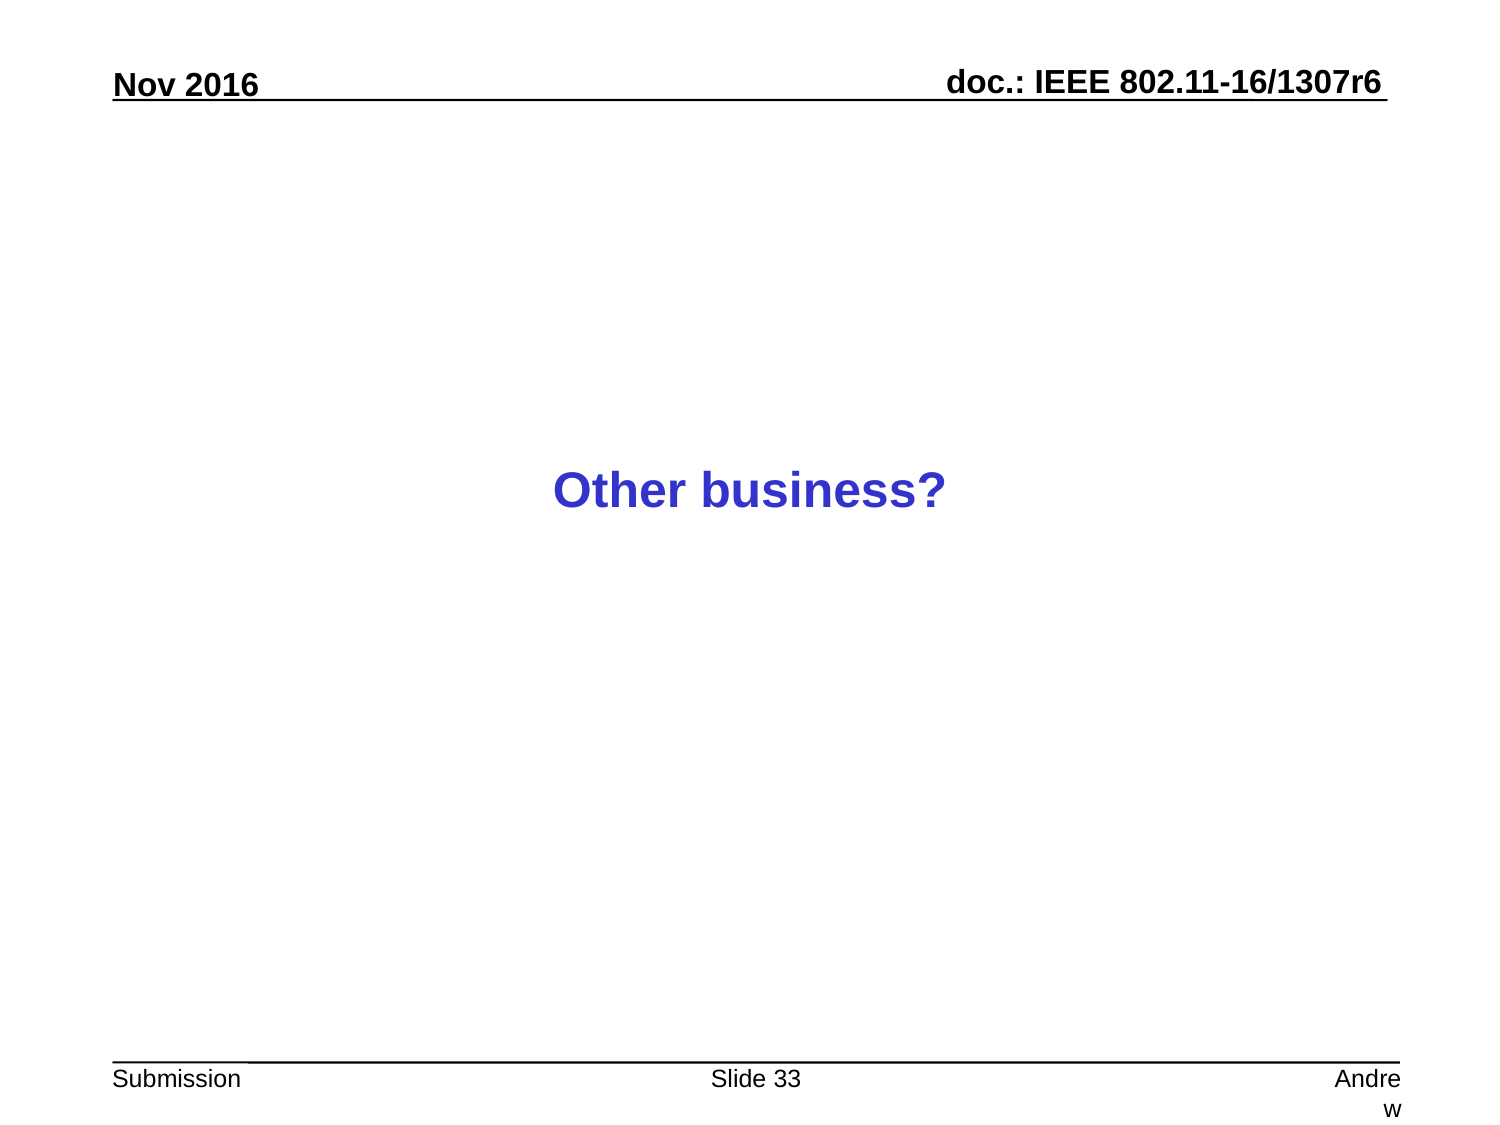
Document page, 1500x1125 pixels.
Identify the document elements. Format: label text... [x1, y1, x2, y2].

footer Andrew Myles, Cisco [1320, 1061, 1402, 1093]
slide_number Slide 33 [709, 1061, 803, 1093]
list Other business? [112, 324, 1388, 650]
